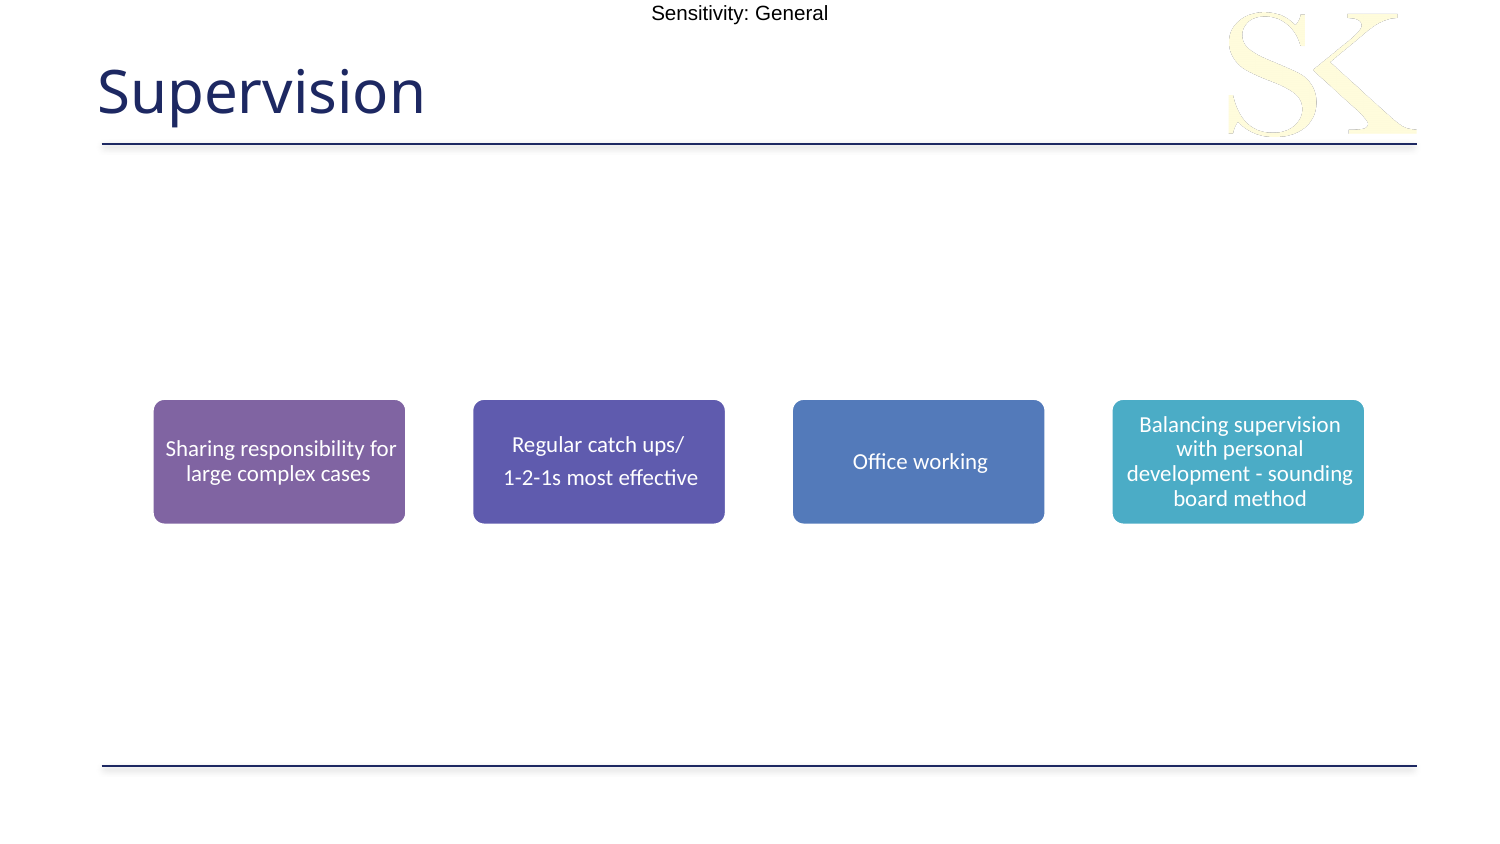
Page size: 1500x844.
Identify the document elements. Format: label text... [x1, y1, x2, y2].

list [151, 196, 1367, 727]
title Supervision [82, 27, 1222, 152]
